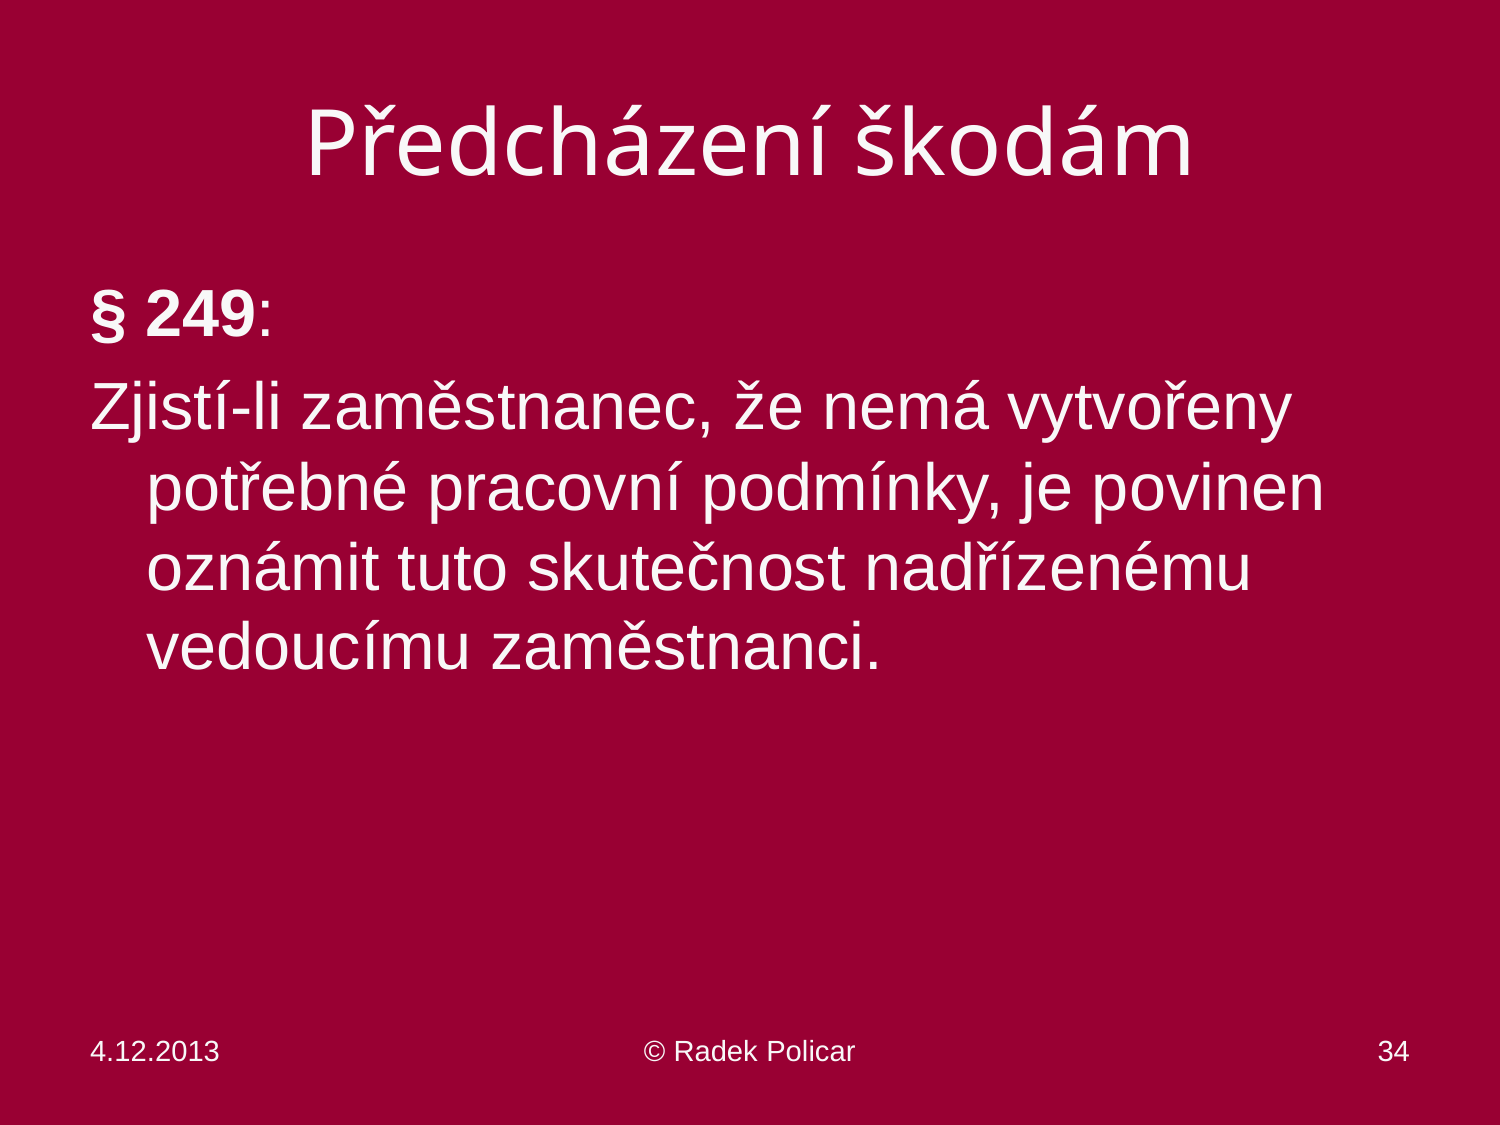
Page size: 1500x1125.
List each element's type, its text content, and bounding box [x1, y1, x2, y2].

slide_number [74, 1024, 426, 1103]
slide_number 34 [1074, 1024, 1426, 1103]
list § 249: Zjistí-li zaměstnanec, že nemá vytvořeny potřebné pracovní podmínky, je povinen oznámit tuto skutečnost nadřízenému vedoucímu zaměstnanci. [74, 262, 1426, 1006]
footer © Radek Policar [512, 1024, 988, 1103]
title Předcházení škodám [74, 44, 1426, 233]
